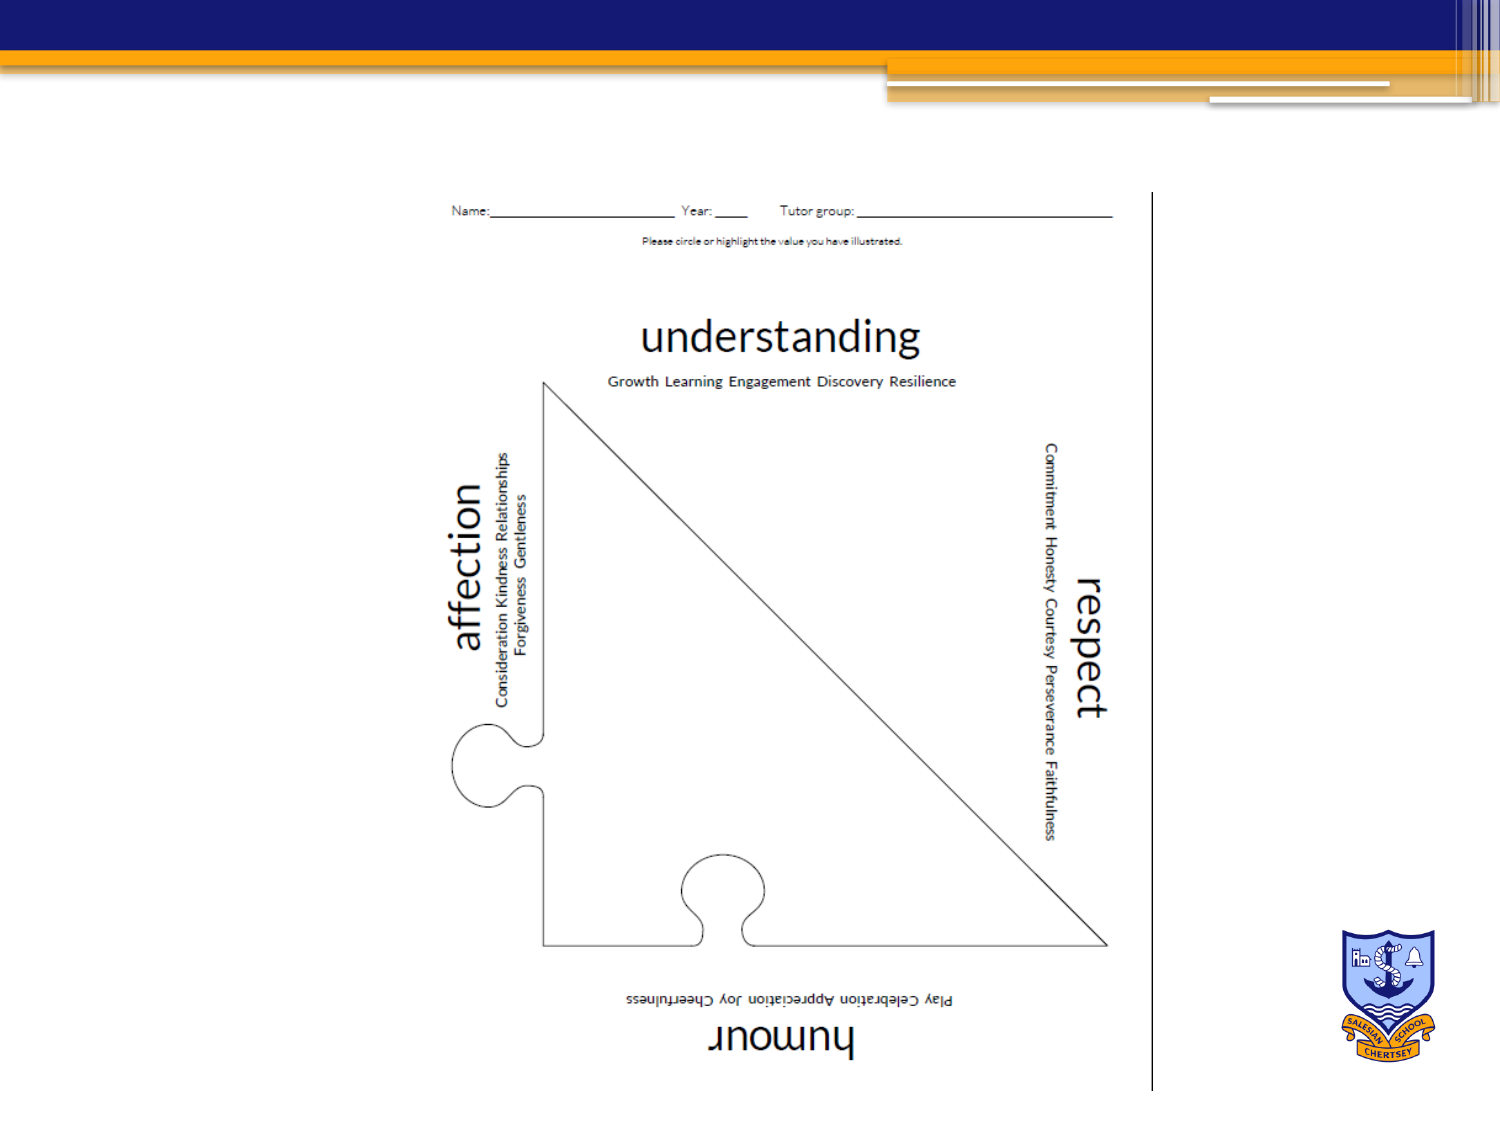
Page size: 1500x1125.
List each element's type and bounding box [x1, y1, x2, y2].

picture [1340, 928, 1436, 1063]
picture [410, 192, 1154, 1092]
